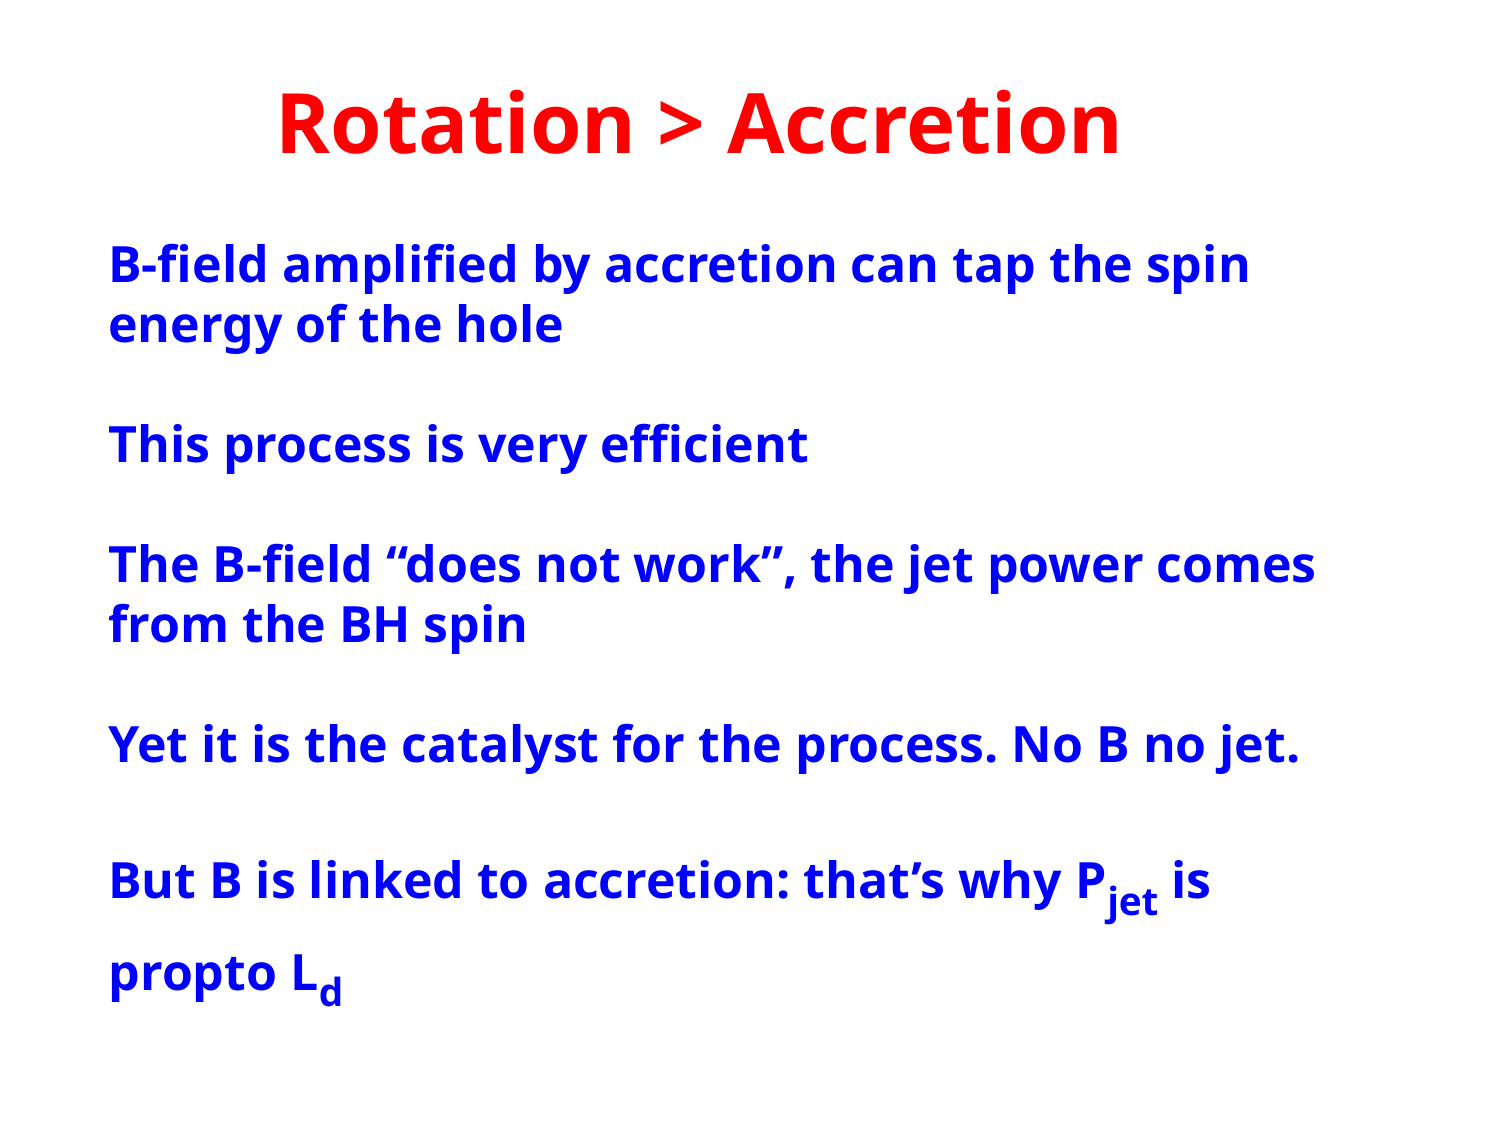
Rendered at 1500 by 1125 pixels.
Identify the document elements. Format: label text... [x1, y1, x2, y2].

text_box B-field amplified by accretion can tap the spin energy of the hole This process is very efficient The B-field “does not work”, the jet power comes from the BH spin Yet it is the catalyst for the process. No B no jet. But B is linked to accretion: that’s why Pjet is propto Ld [93, 224, 1407, 1102]
text_box Rotation > Accretion [99, 62, 1300, 178]
